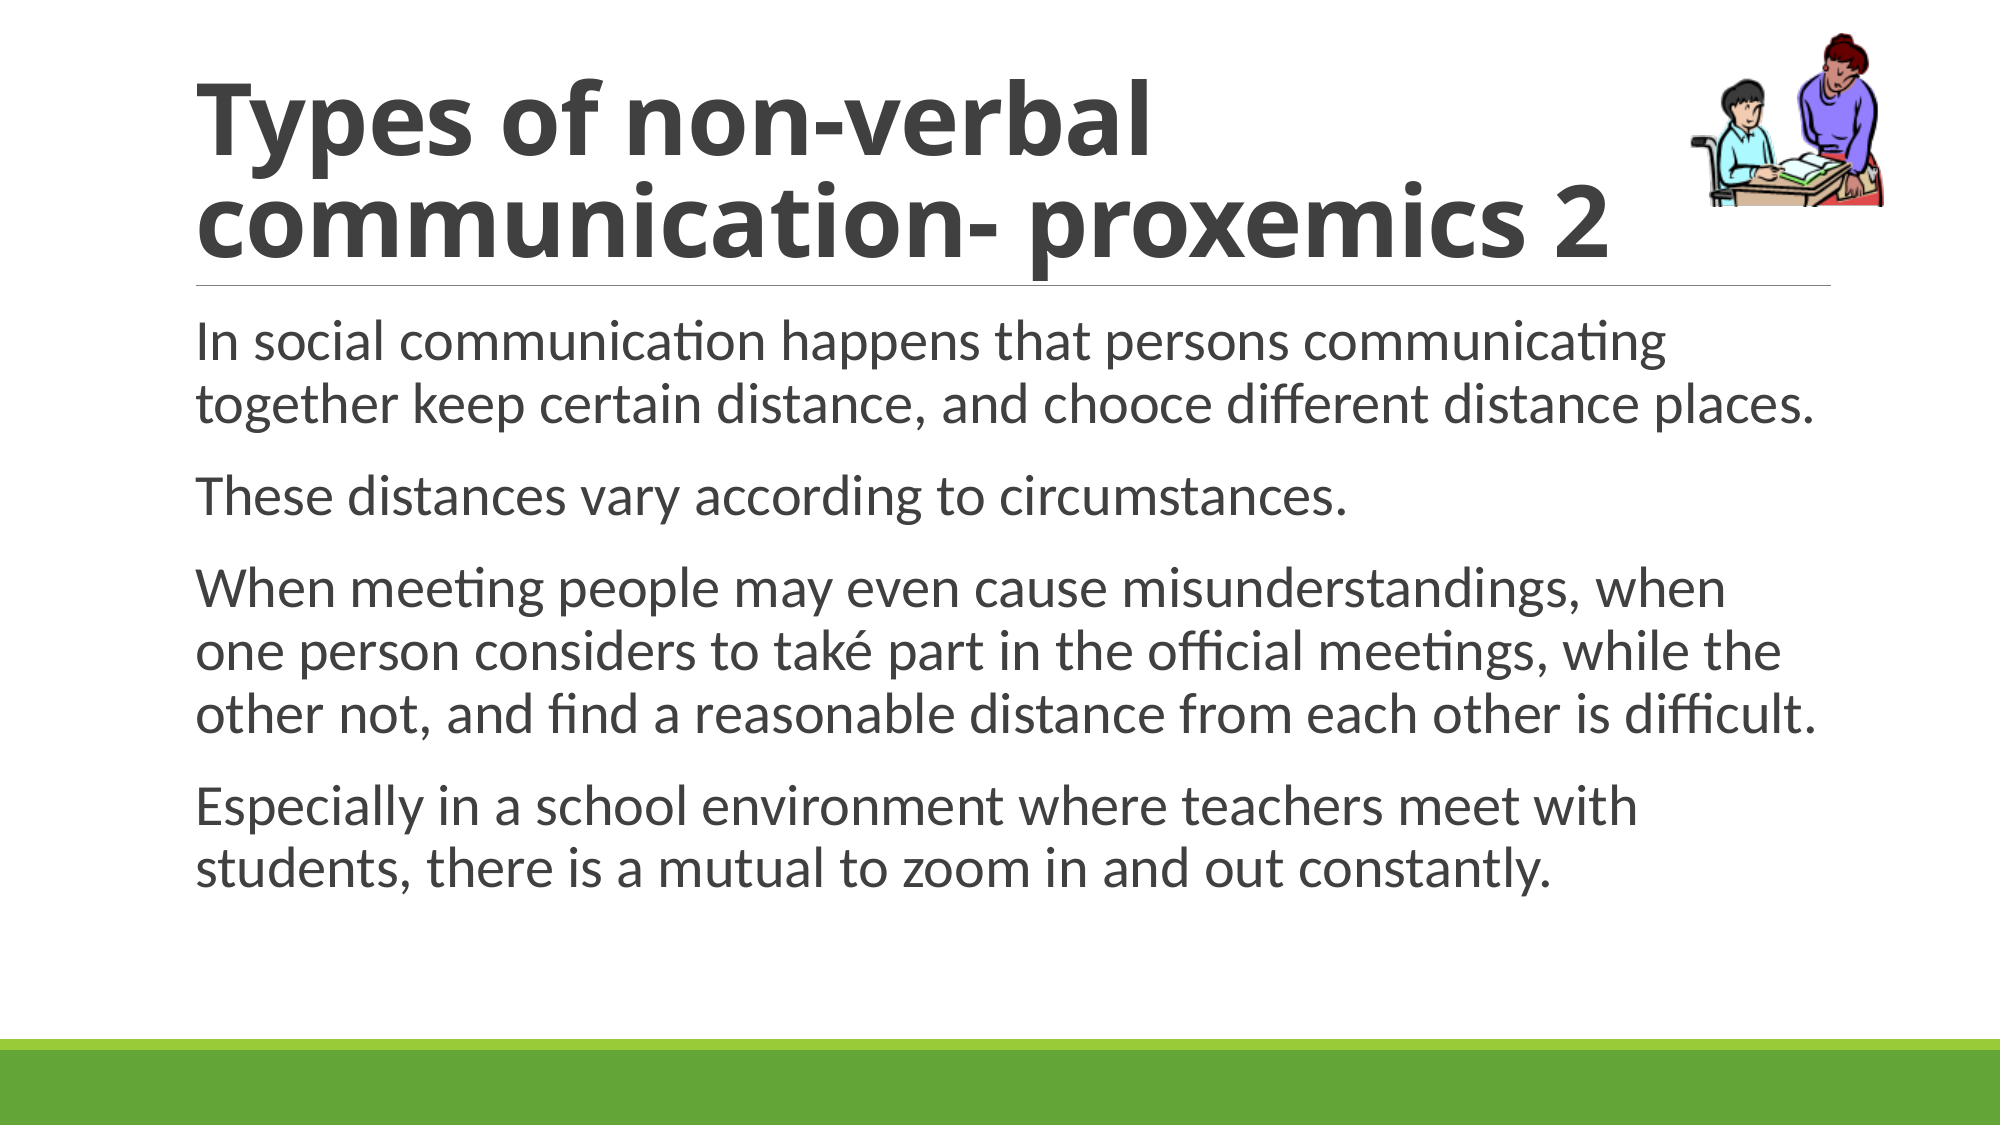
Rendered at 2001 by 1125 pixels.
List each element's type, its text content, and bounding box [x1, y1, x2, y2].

title Types of non-verbal communication- proxemics 2 [180, 47, 1830, 285]
picture [1690, 32, 1885, 208]
list In social communication happens that persons communicating together keep certain distance, and chooce different distance places. These distances vary according to circumstances. When meeting people may even cause misunderstandings, when one person considers to také part in the official meetings, while the other not, and find a reasonable distance from each other is difficult. Especially in a school environment where teachers meet with students, there is a mutual to zoom in and out constantly. [180, 302, 1830, 963]
